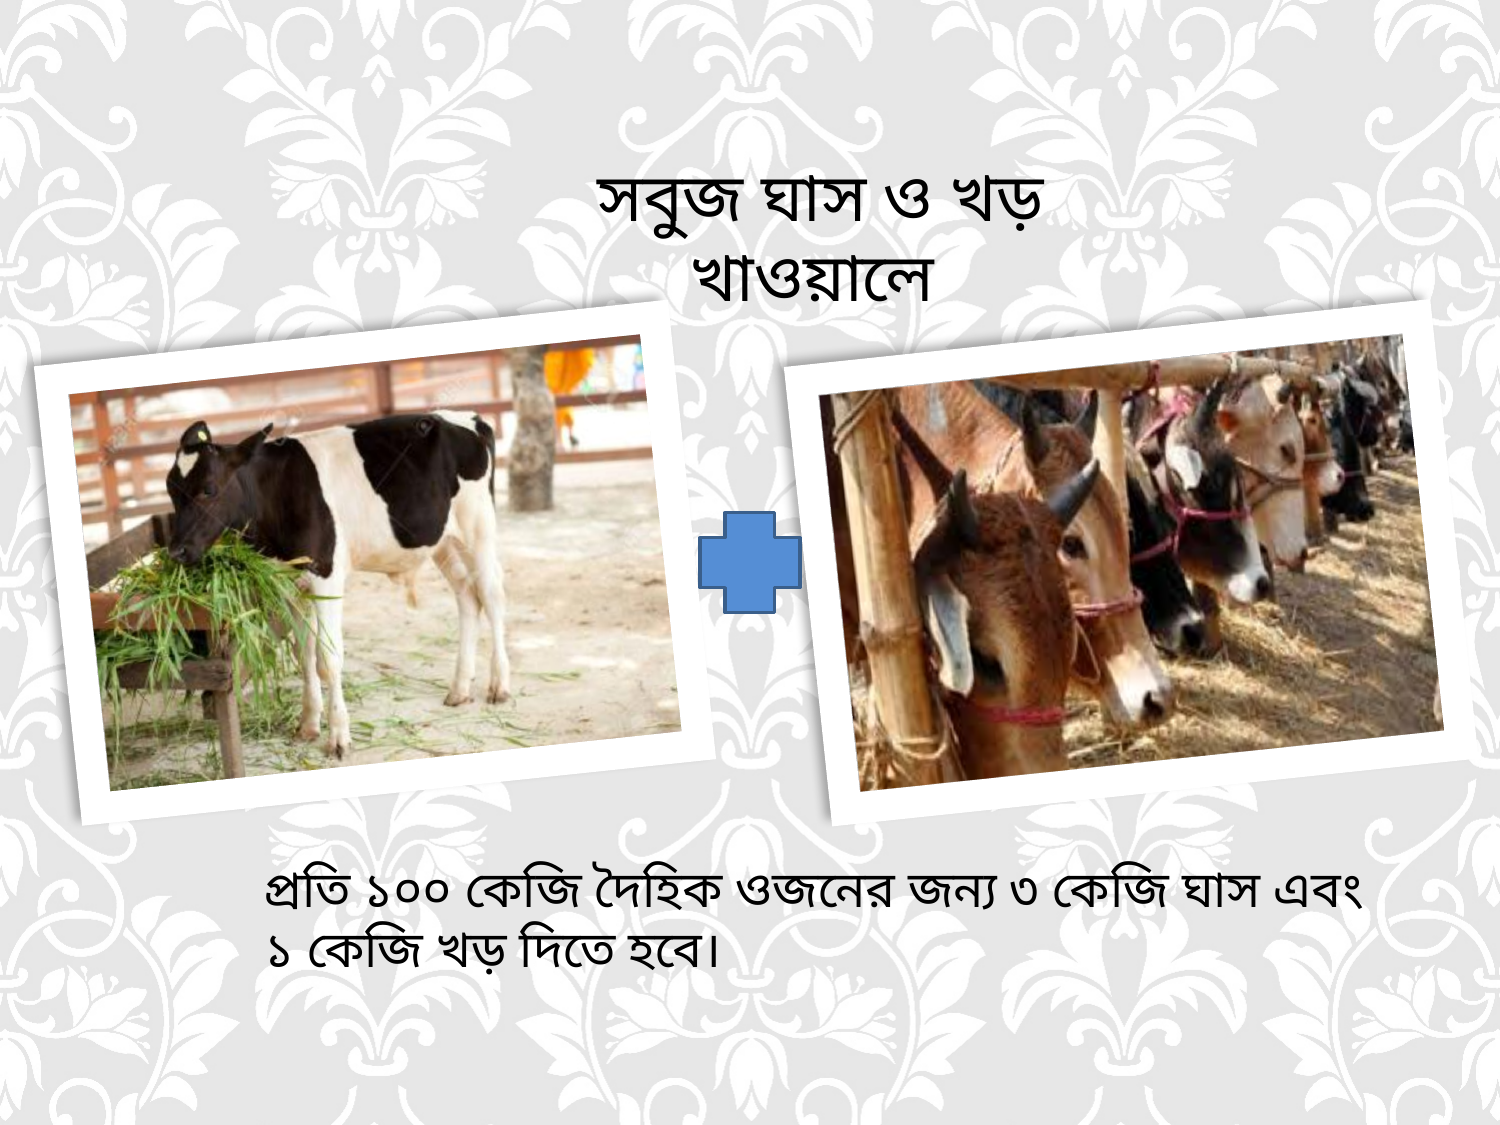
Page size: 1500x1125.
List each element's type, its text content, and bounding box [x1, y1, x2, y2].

picture [820, 335, 1443, 791]
text_box সবুজ ঘাস ও খড় খাওয়ালে [474, 147, 1150, 322]
text_box [698, 511, 802, 614]
picture [70, 335, 681, 791]
text_box প্রতি ১০০ কেজি দৈহিক ওজনের জন্য ৩ কেজি ঘাস এবং ১ কেজি খড় দিতে হবে। [249, 849, 1388, 985]
